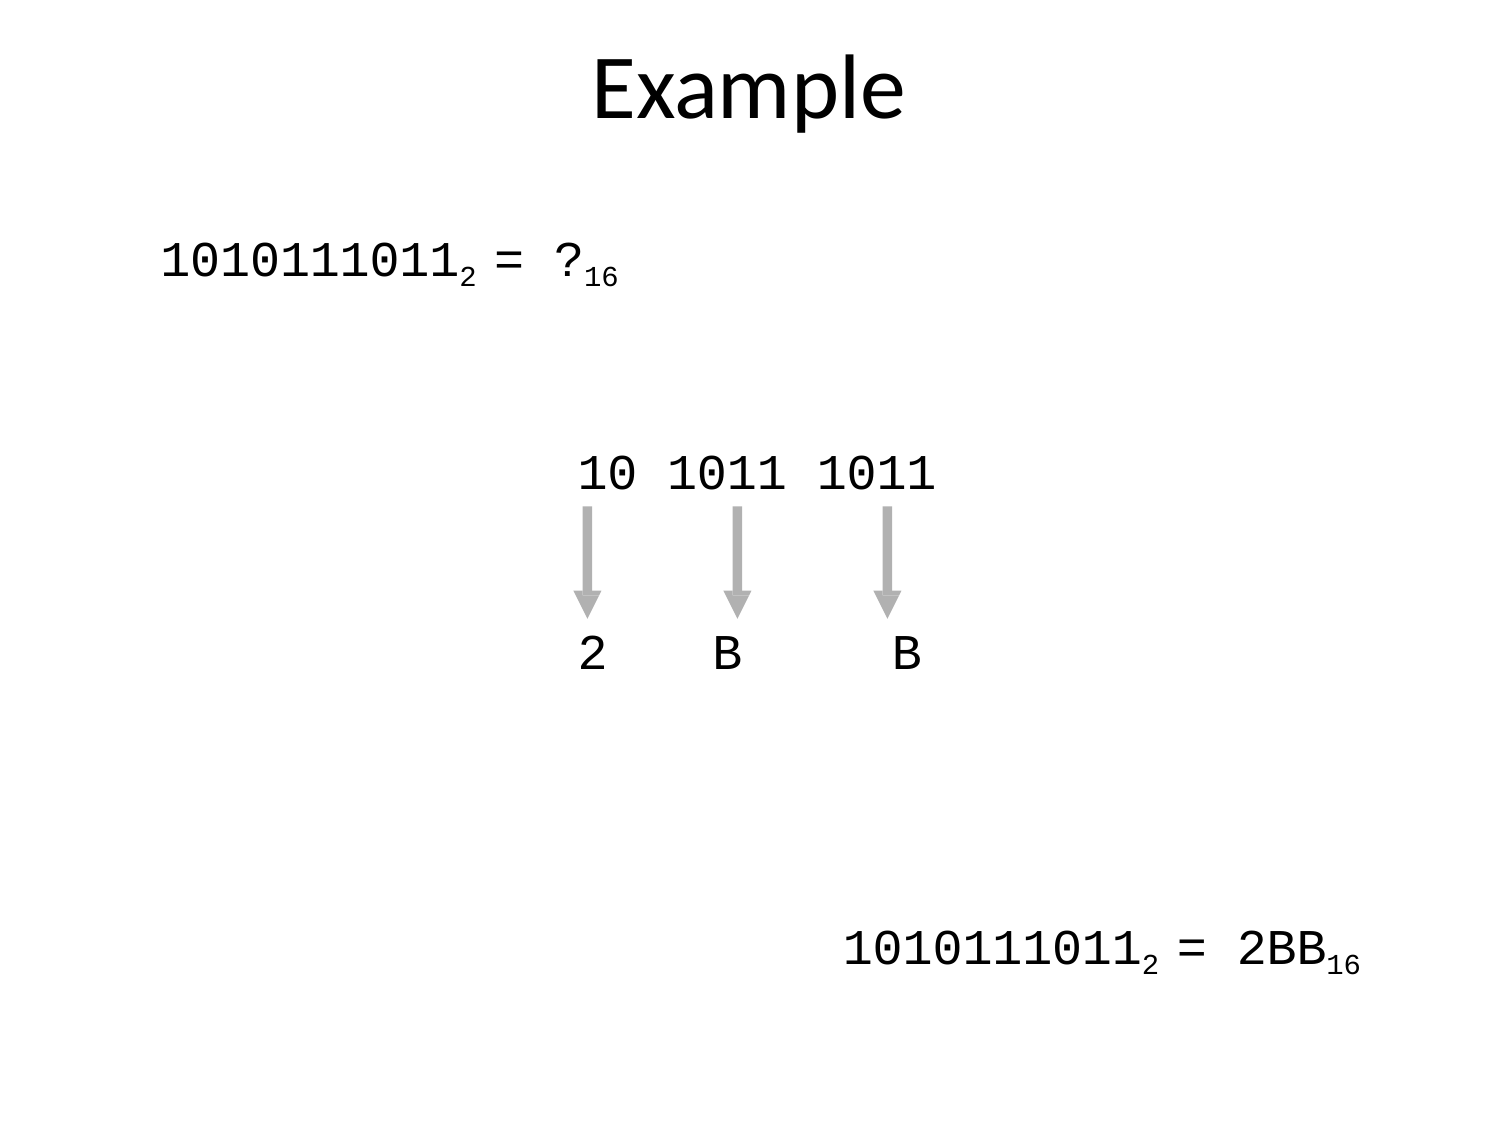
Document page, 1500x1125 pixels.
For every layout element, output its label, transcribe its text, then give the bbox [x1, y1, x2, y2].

text_box 10 1011 1011 [575, 437, 939, 500]
text_box B [710, 617, 745, 680]
text_box [573, 506, 602, 619]
text_box 10101110112 = 2BB16 [834, 912, 1391, 980]
text_box 10101110112 = ?16 [152, 224, 649, 293]
text_box B [889, 617, 924, 680]
text_box [723, 506, 752, 619]
text_box 2 [575, 617, 610, 680]
title Example [589, 24, 911, 215]
text_box [873, 506, 902, 619]
